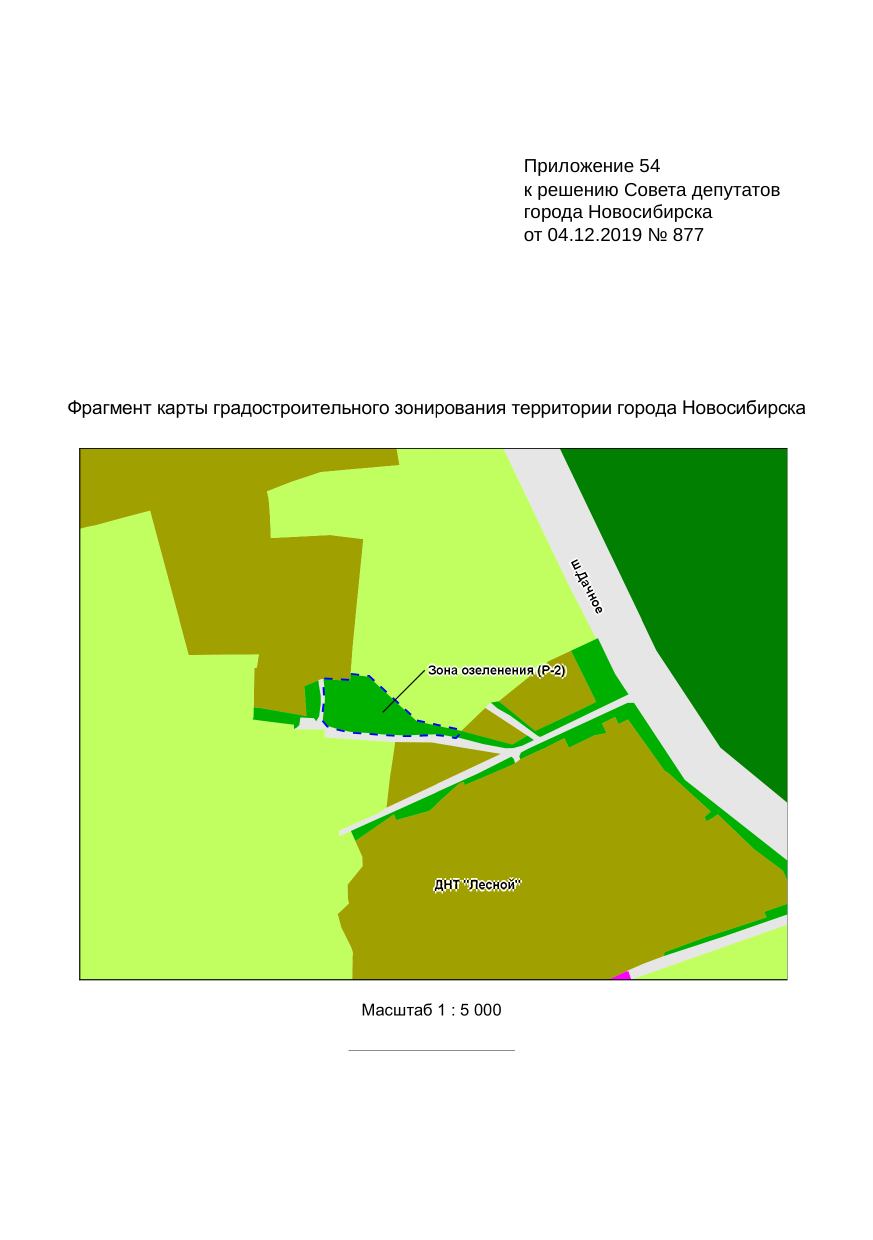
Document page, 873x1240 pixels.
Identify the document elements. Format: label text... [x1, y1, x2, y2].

text_box Приложение 54 [523, 153, 711, 177]
text_box к решению Совета депутатов города Новосибирска от 04.12.2019 № 877 [523, 177, 791, 246]
picture [0, 332, 873, 1240]
